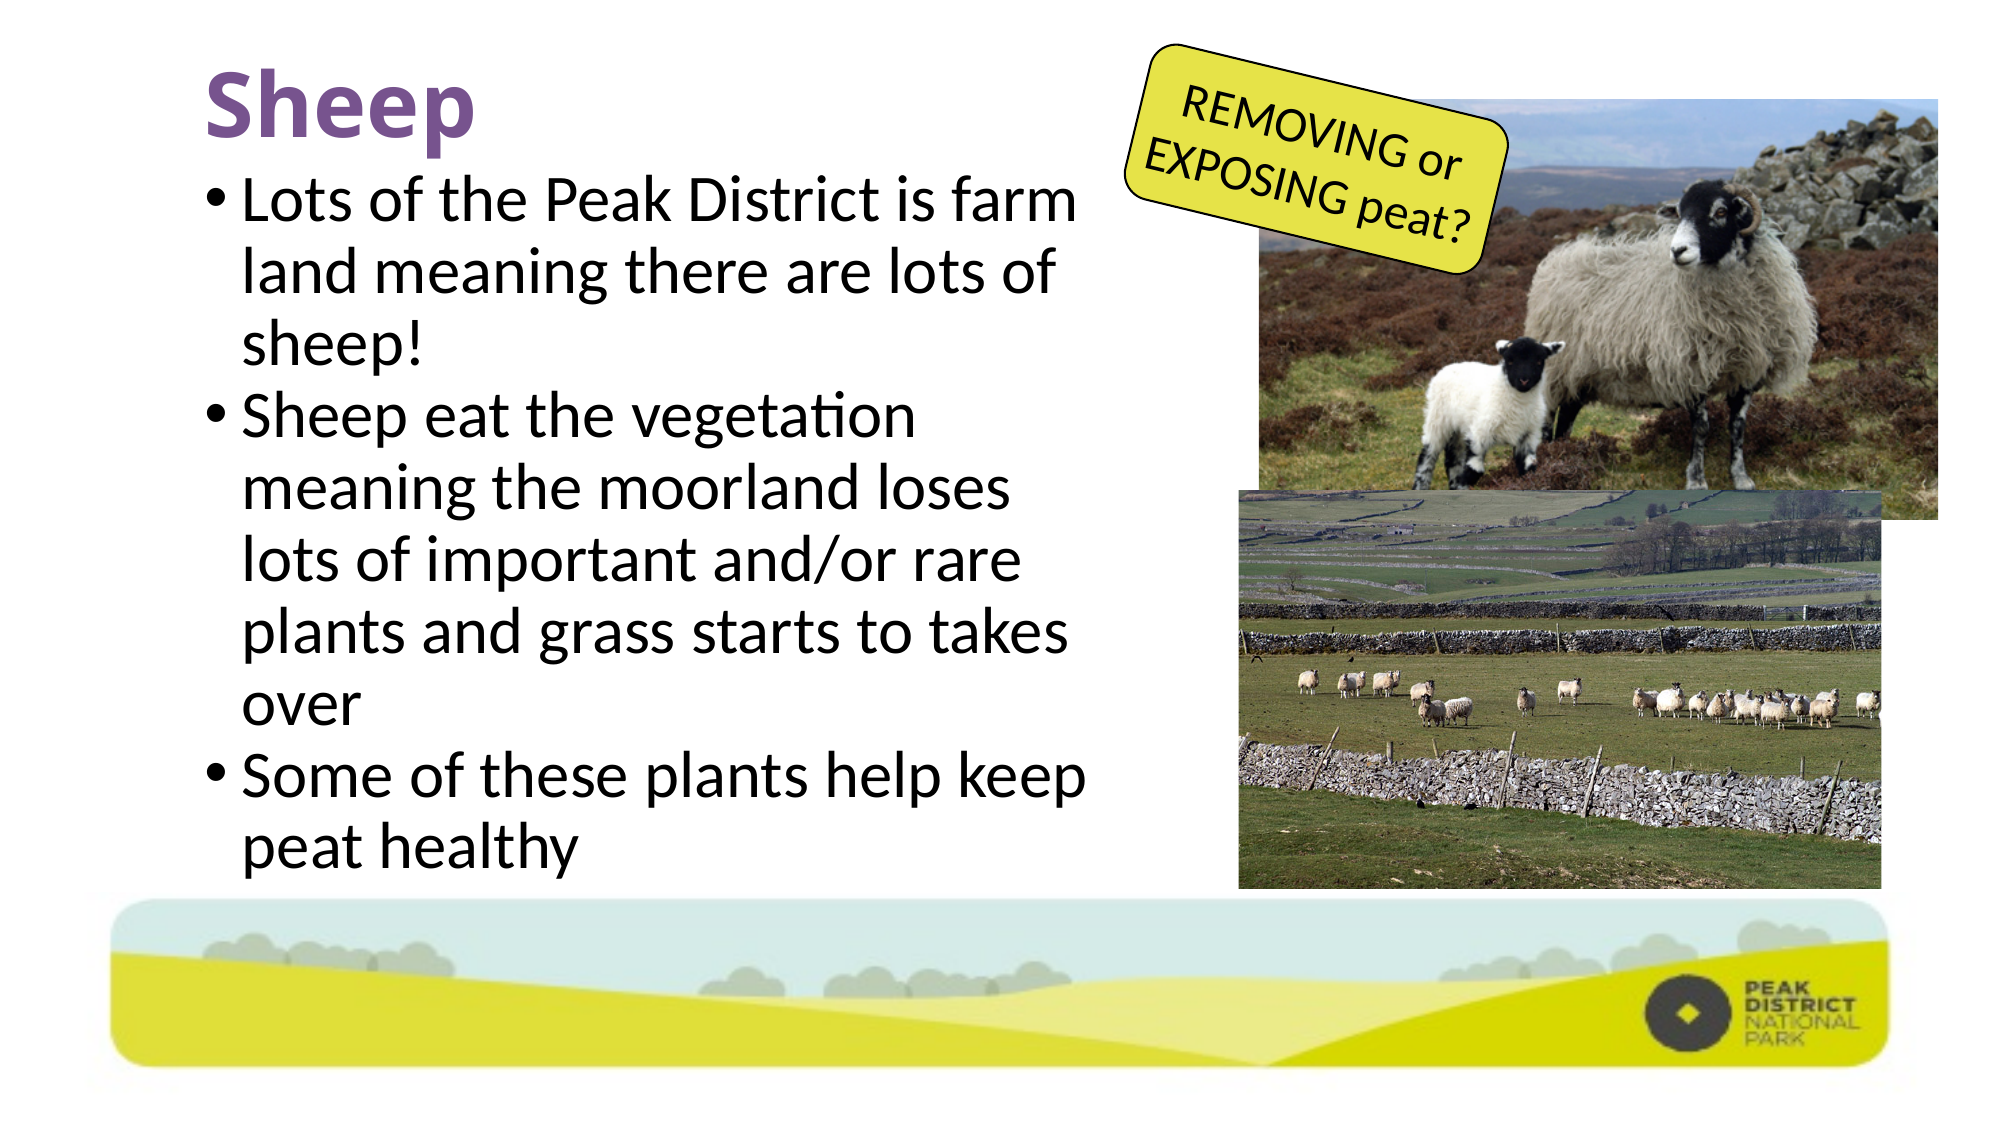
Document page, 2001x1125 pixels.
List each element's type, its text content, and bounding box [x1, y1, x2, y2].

picture [0, 892, 2000, 1125]
title Sheep [189, 1, 1810, 217]
picture [1238, 99, 1939, 889]
text_box [1213, 217, 1258, 228]
list Lots of the Peak District is farm land meaning there are lots of sheep! Sheep eat the vegetation meaning the moorland loses lots of important and/or rare plants and grass starts to takes over Some of these plants help keep peat healthy [189, 217, 1131, 824]
text_box REMOVING or EXPOSING peat? [1072, 37, 1357, 214]
